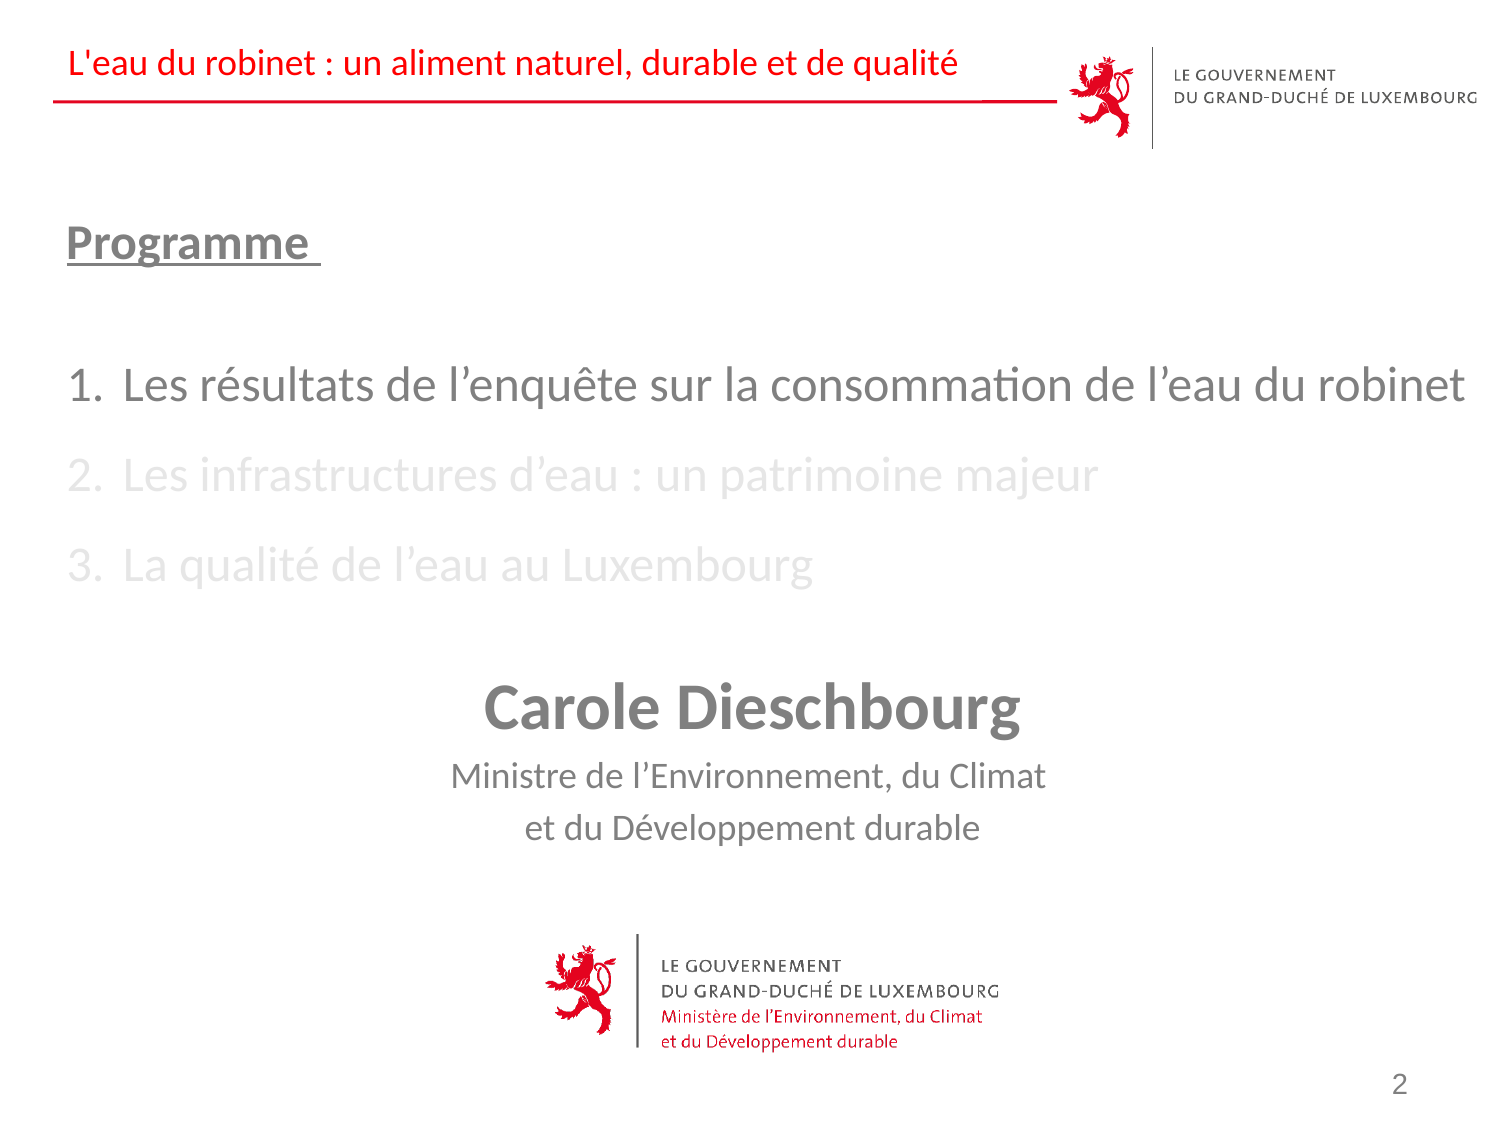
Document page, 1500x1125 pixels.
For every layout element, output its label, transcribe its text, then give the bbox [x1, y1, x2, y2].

text_box Programme [51, 202, 536, 277]
text_box Carole Dieschbourg Ministre de l’Environnement, du Climat et du Développement durable [301, 562, 1205, 923]
text_box Les résultats de l’enquête sur la consommation de l’eau du robinet Les infrastructures d’eau : un patrimoine majeur La qualité de l’eau au Luxembourg [51, 314, 1498, 600]
slide_number 2 [1316, 1022, 1424, 1107]
picture [537, 934, 1013, 1060]
title L'eau du robinet : un aliment naturel, durable et de qualité [52, 18, 1070, 103]
